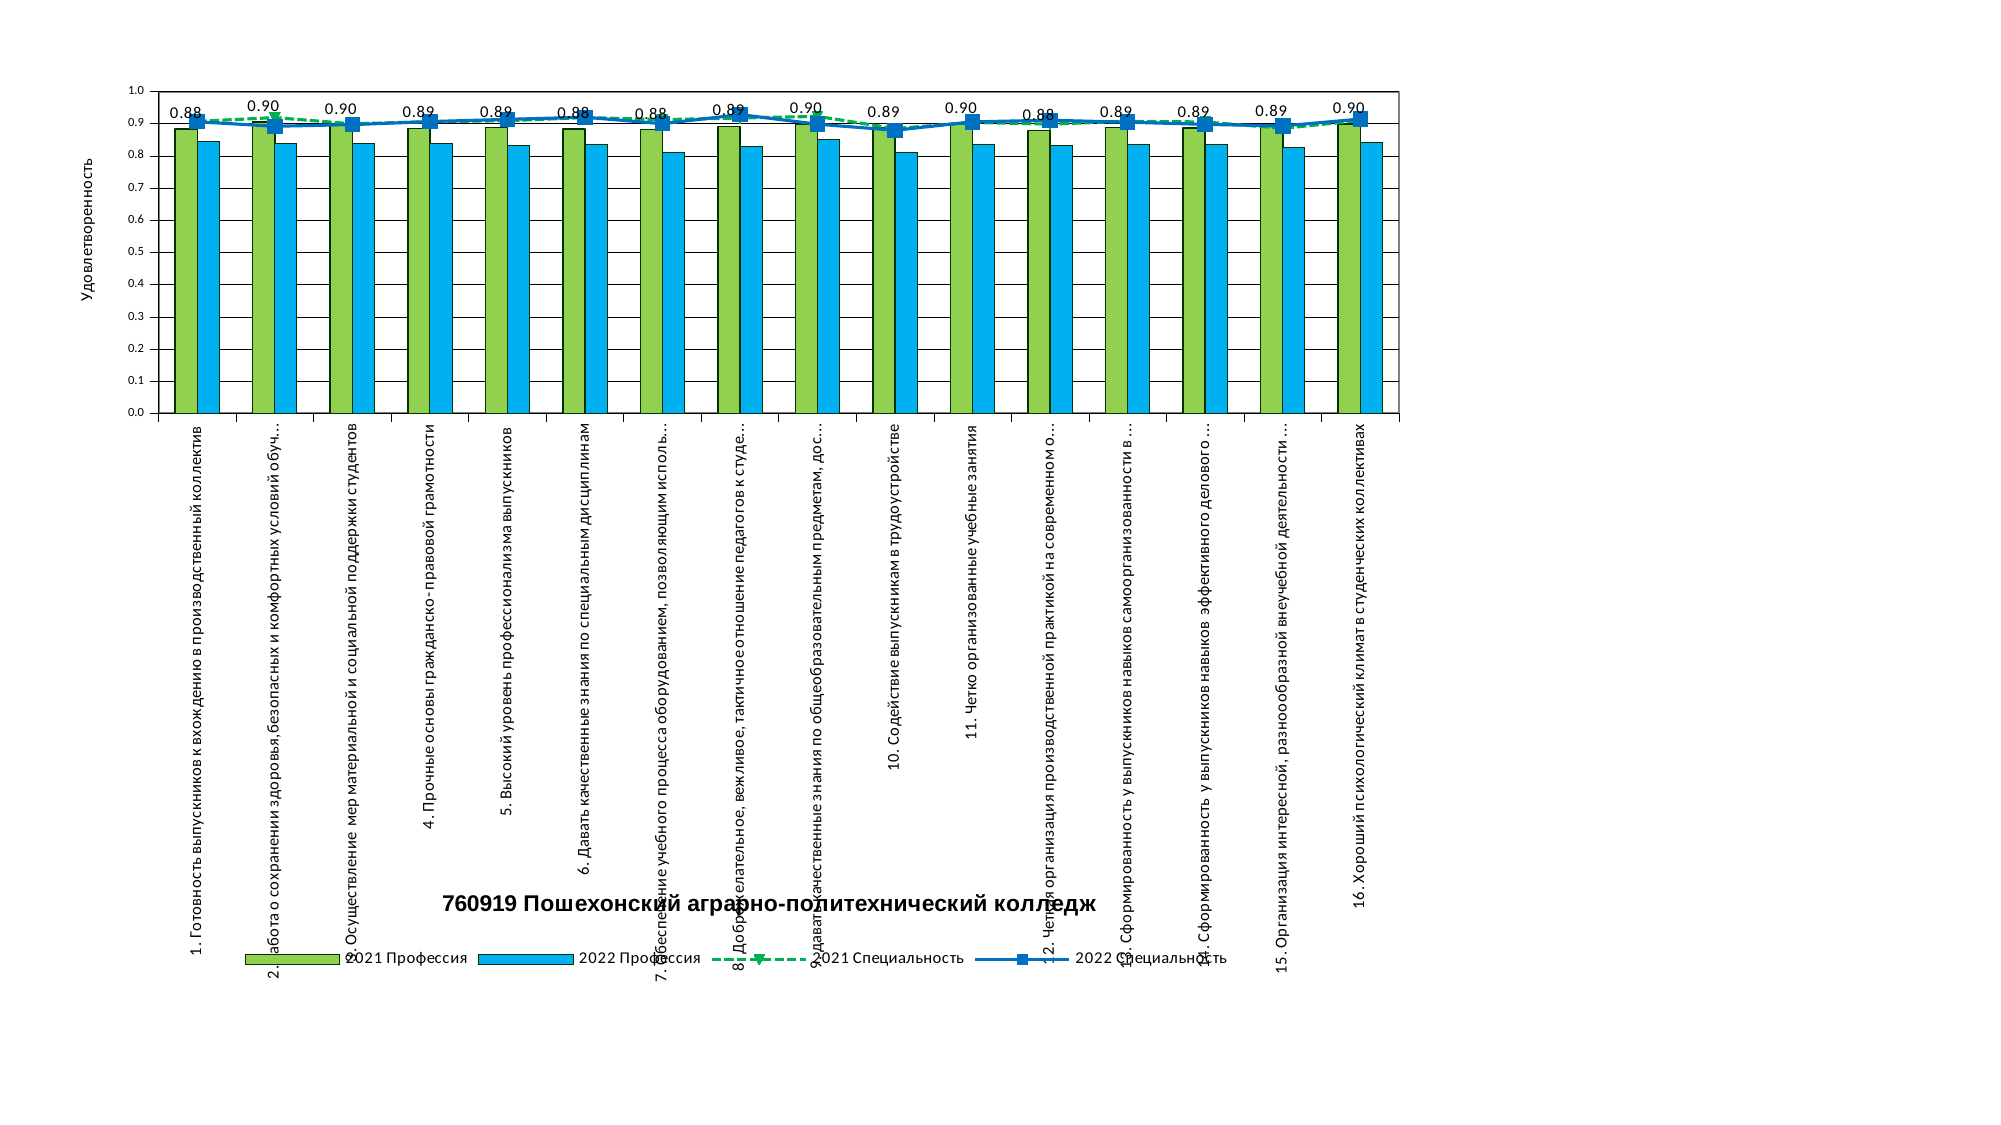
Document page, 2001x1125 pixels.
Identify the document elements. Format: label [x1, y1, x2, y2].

chart [59, 59, 1414, 983]
